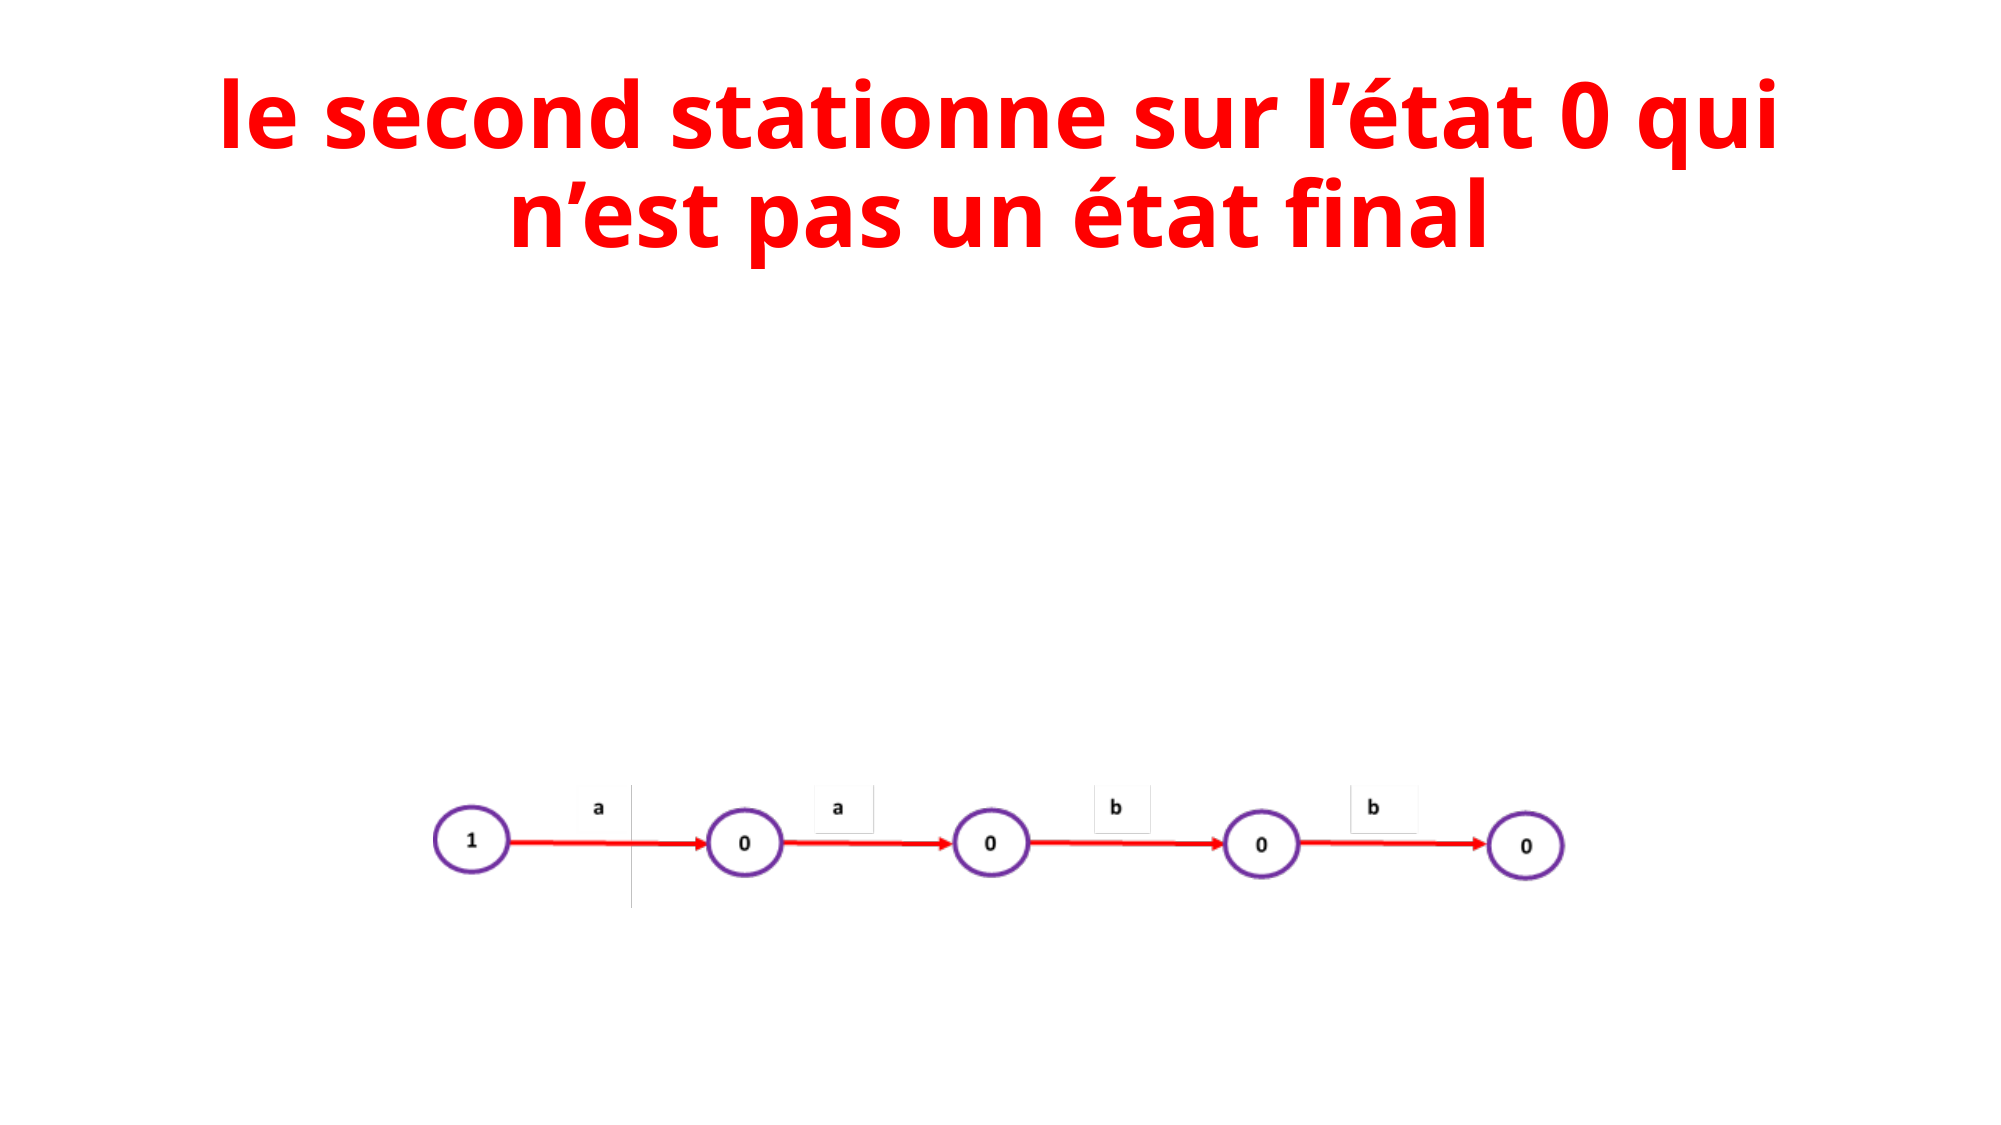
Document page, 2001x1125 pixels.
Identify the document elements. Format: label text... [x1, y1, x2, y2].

title le second stationne sur l’état 0 qui n’est pas un état final [137, 59, 1863, 278]
picture [433, 785, 1567, 908]
